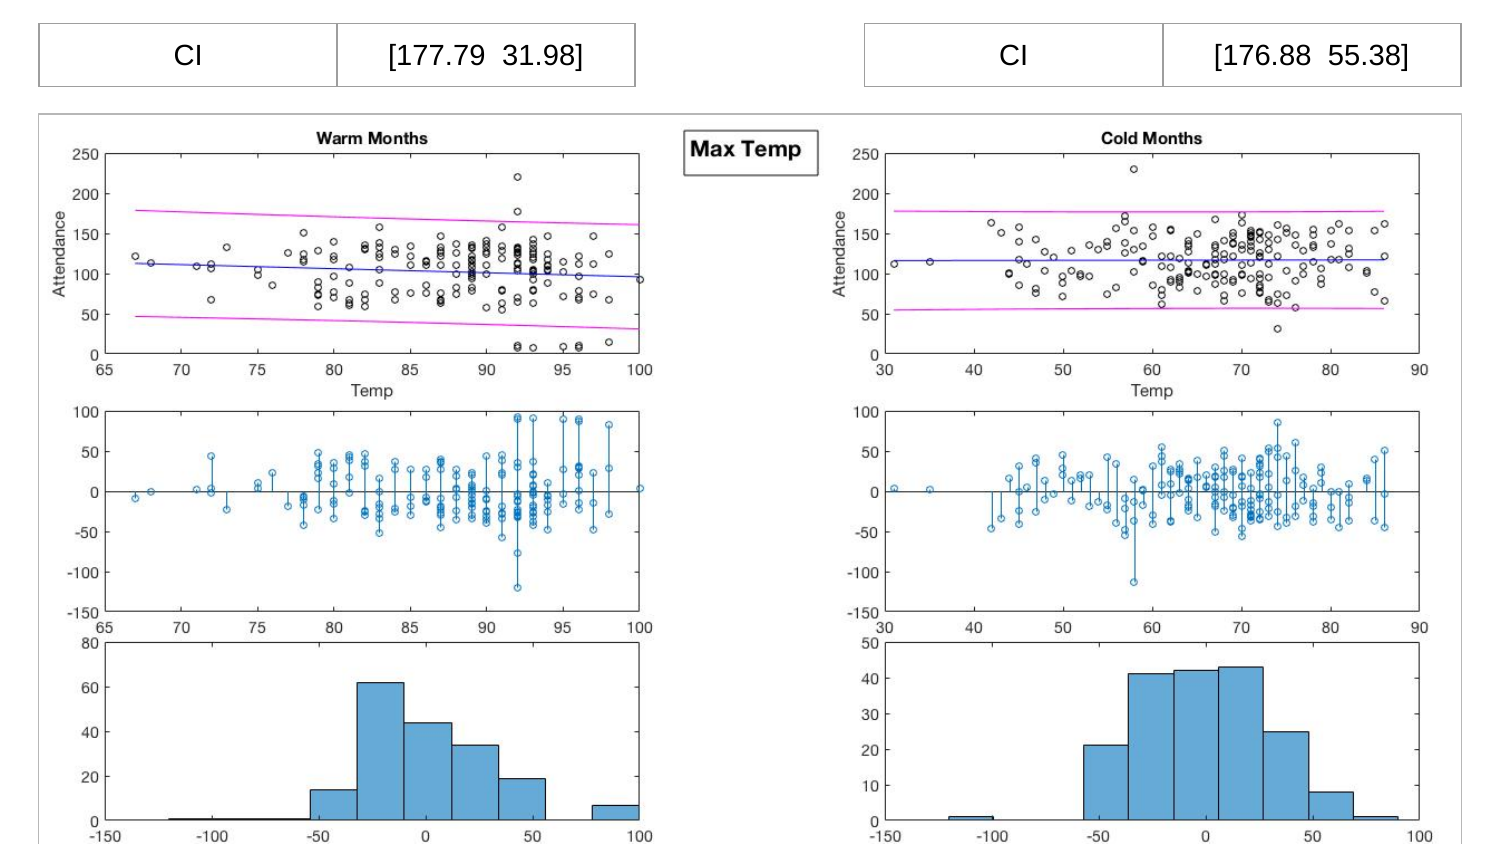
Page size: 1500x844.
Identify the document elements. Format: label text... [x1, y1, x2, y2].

table_header [177.79 31.98] [338, 24, 634, 86]
table_header CI [40, 24, 336, 86]
table_header [176.88 55.38] [1164, 24, 1460, 86]
table_header CI [865, 24, 1162, 86]
picture [38, 114, 1462, 844]
